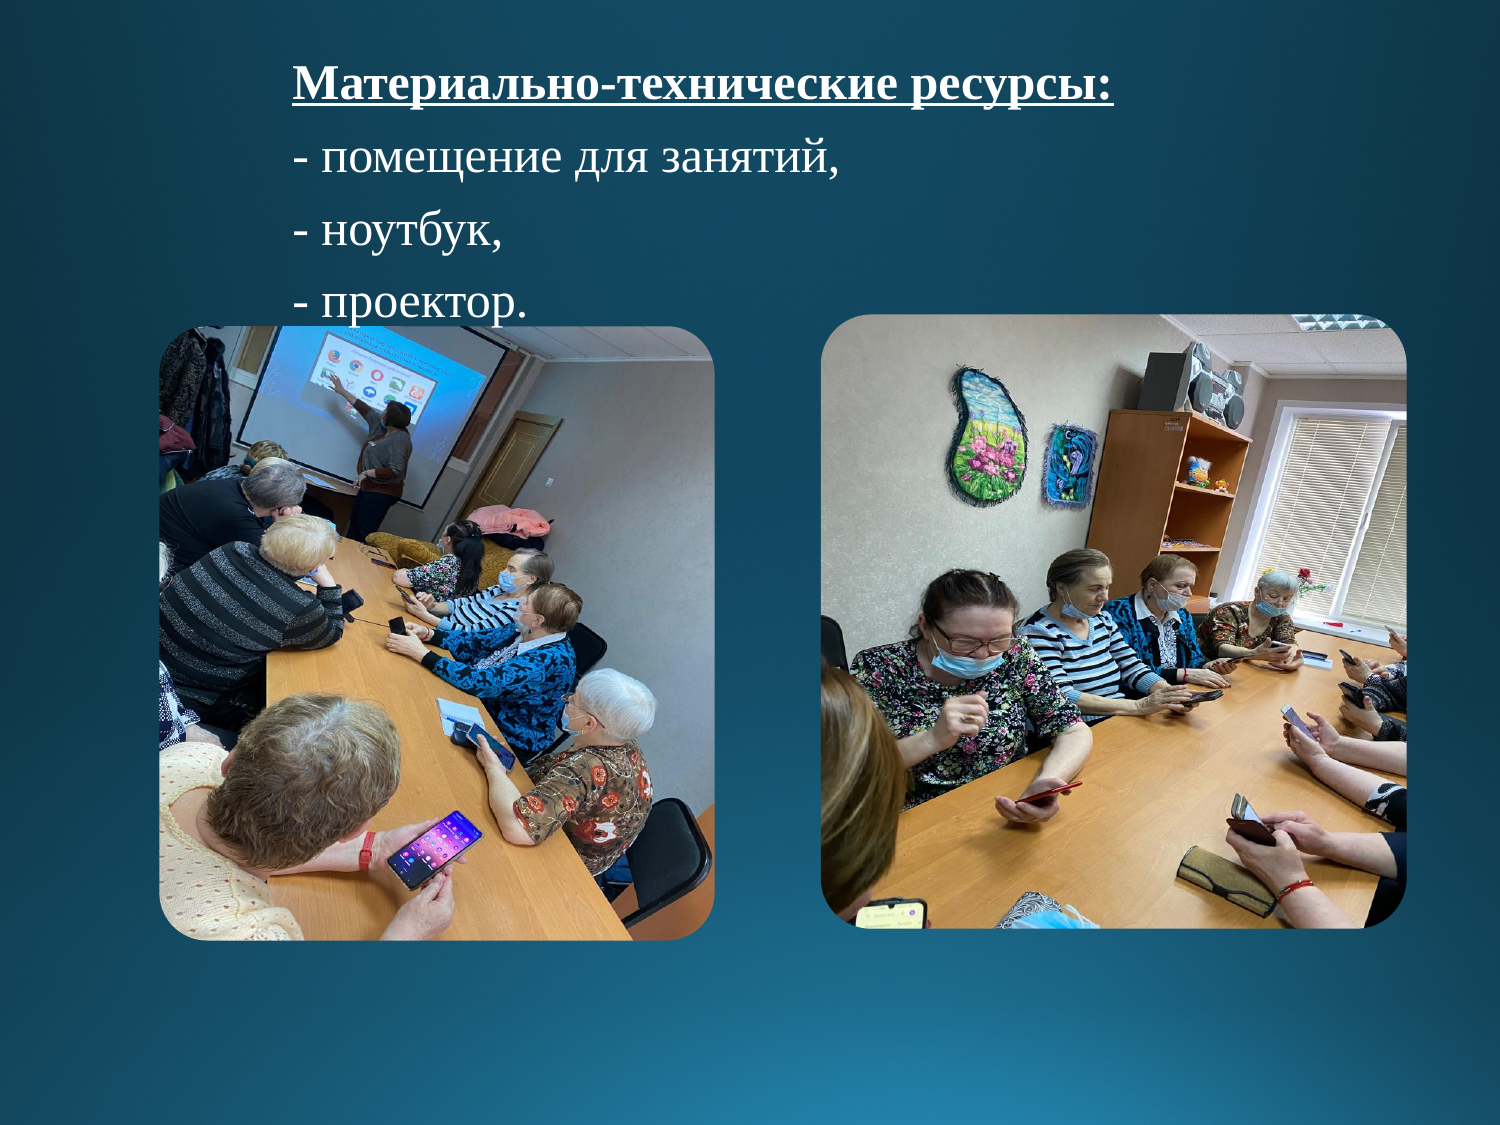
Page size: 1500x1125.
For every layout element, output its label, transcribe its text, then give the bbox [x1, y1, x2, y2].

text_box Материально-технические ресурсы: - помещение для занятий, - ноутбук, - проектор. [277, 42, 1282, 335]
picture [0, 0, 1500, 1125]
